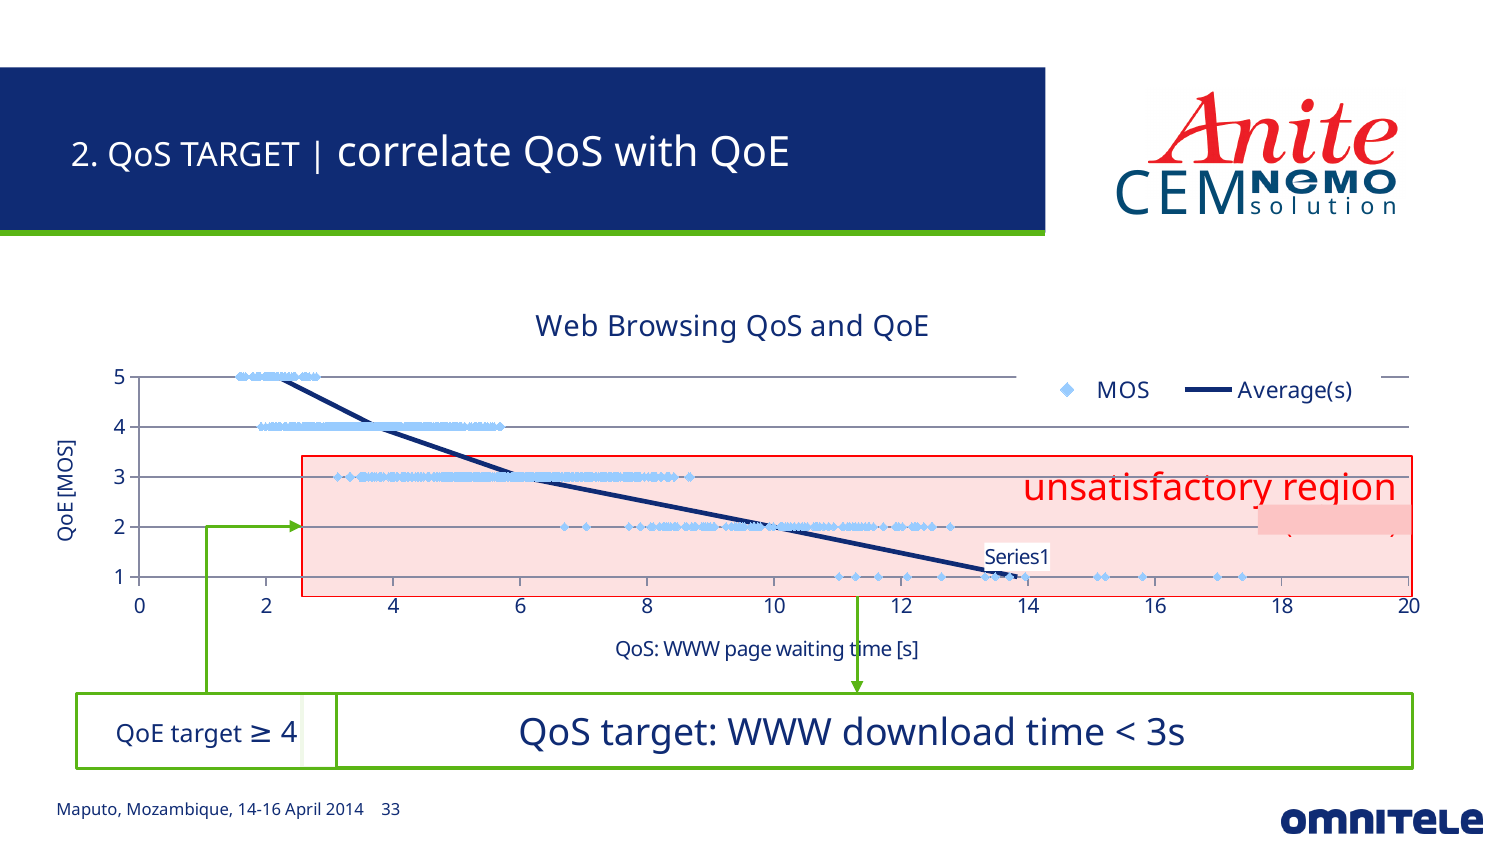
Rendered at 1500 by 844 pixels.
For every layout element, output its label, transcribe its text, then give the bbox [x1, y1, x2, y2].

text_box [76, 525, 337, 770]
picture [1281, 809, 1483, 834]
text_box QoS target: WWW download time < 3s [341, 702, 1413, 768]
picture [1110, 76, 1412, 224]
text_box 2. QoS TARGET | correlate QoS with QoE [0, 67, 1046, 232]
chart [17, 279, 1449, 694]
